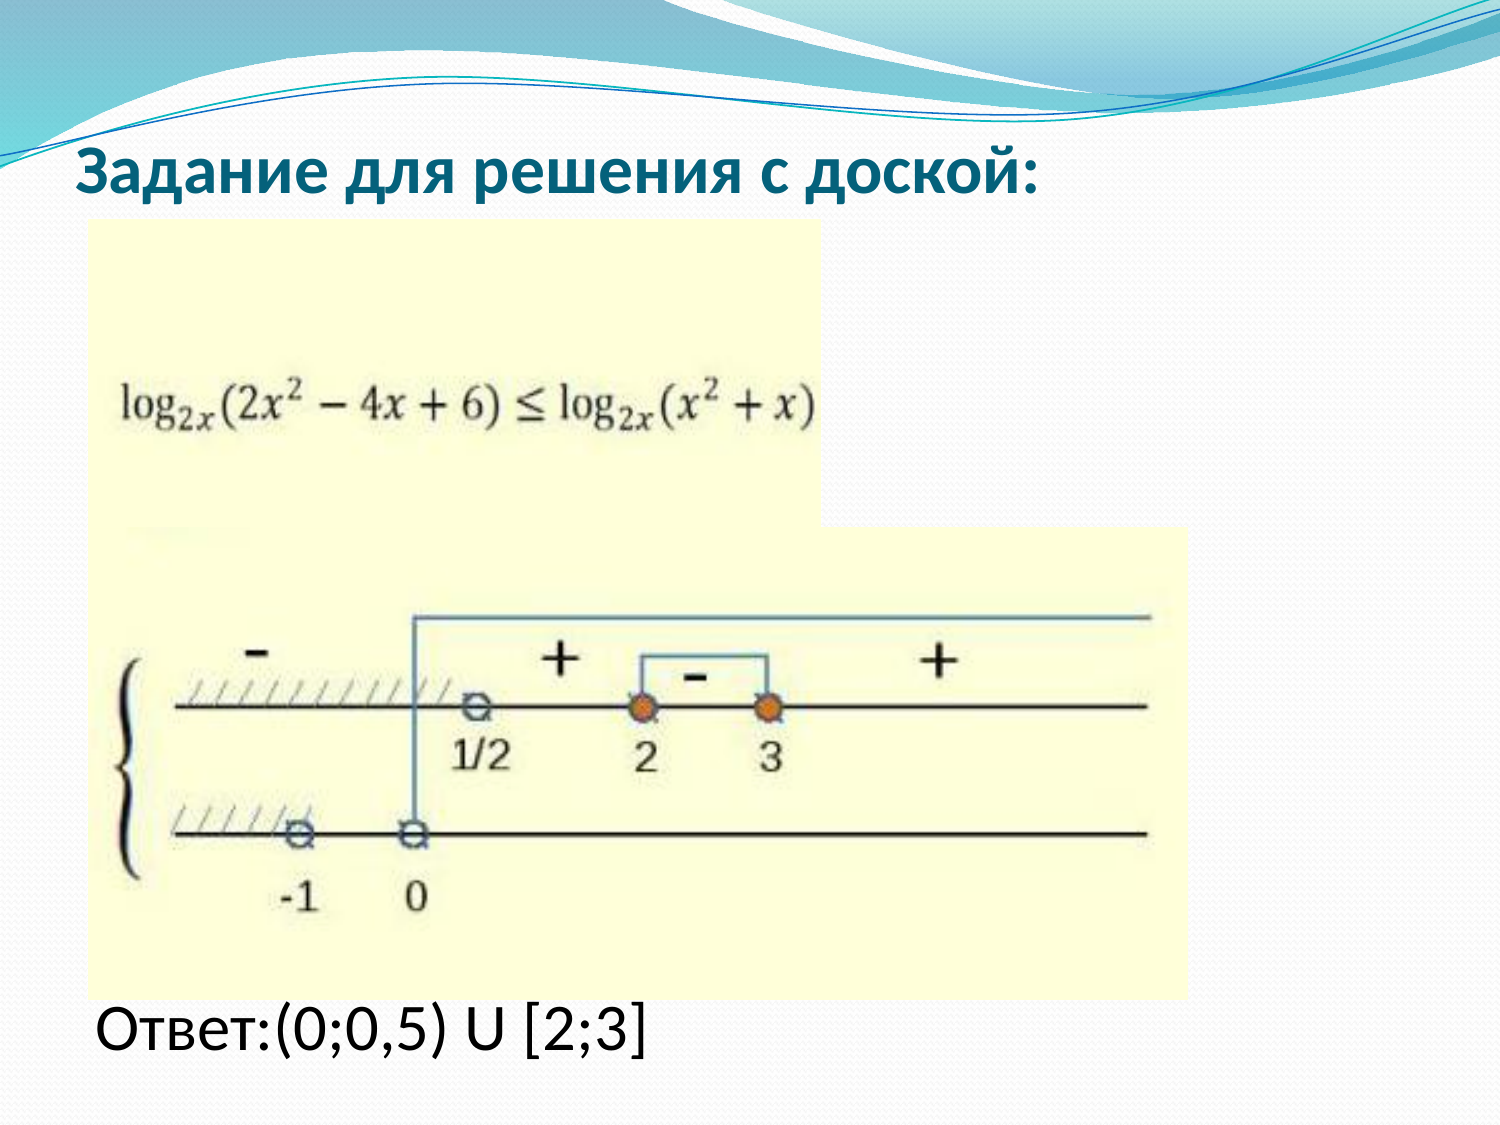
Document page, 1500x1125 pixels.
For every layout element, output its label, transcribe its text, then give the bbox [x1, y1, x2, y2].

text_box Ответ:(0;0,5) U [2;3] [80, 976, 665, 1072]
title Задание для решения с доской: [75, 115, 1425, 303]
picture [88, 526, 1188, 1000]
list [88, 219, 822, 526]
